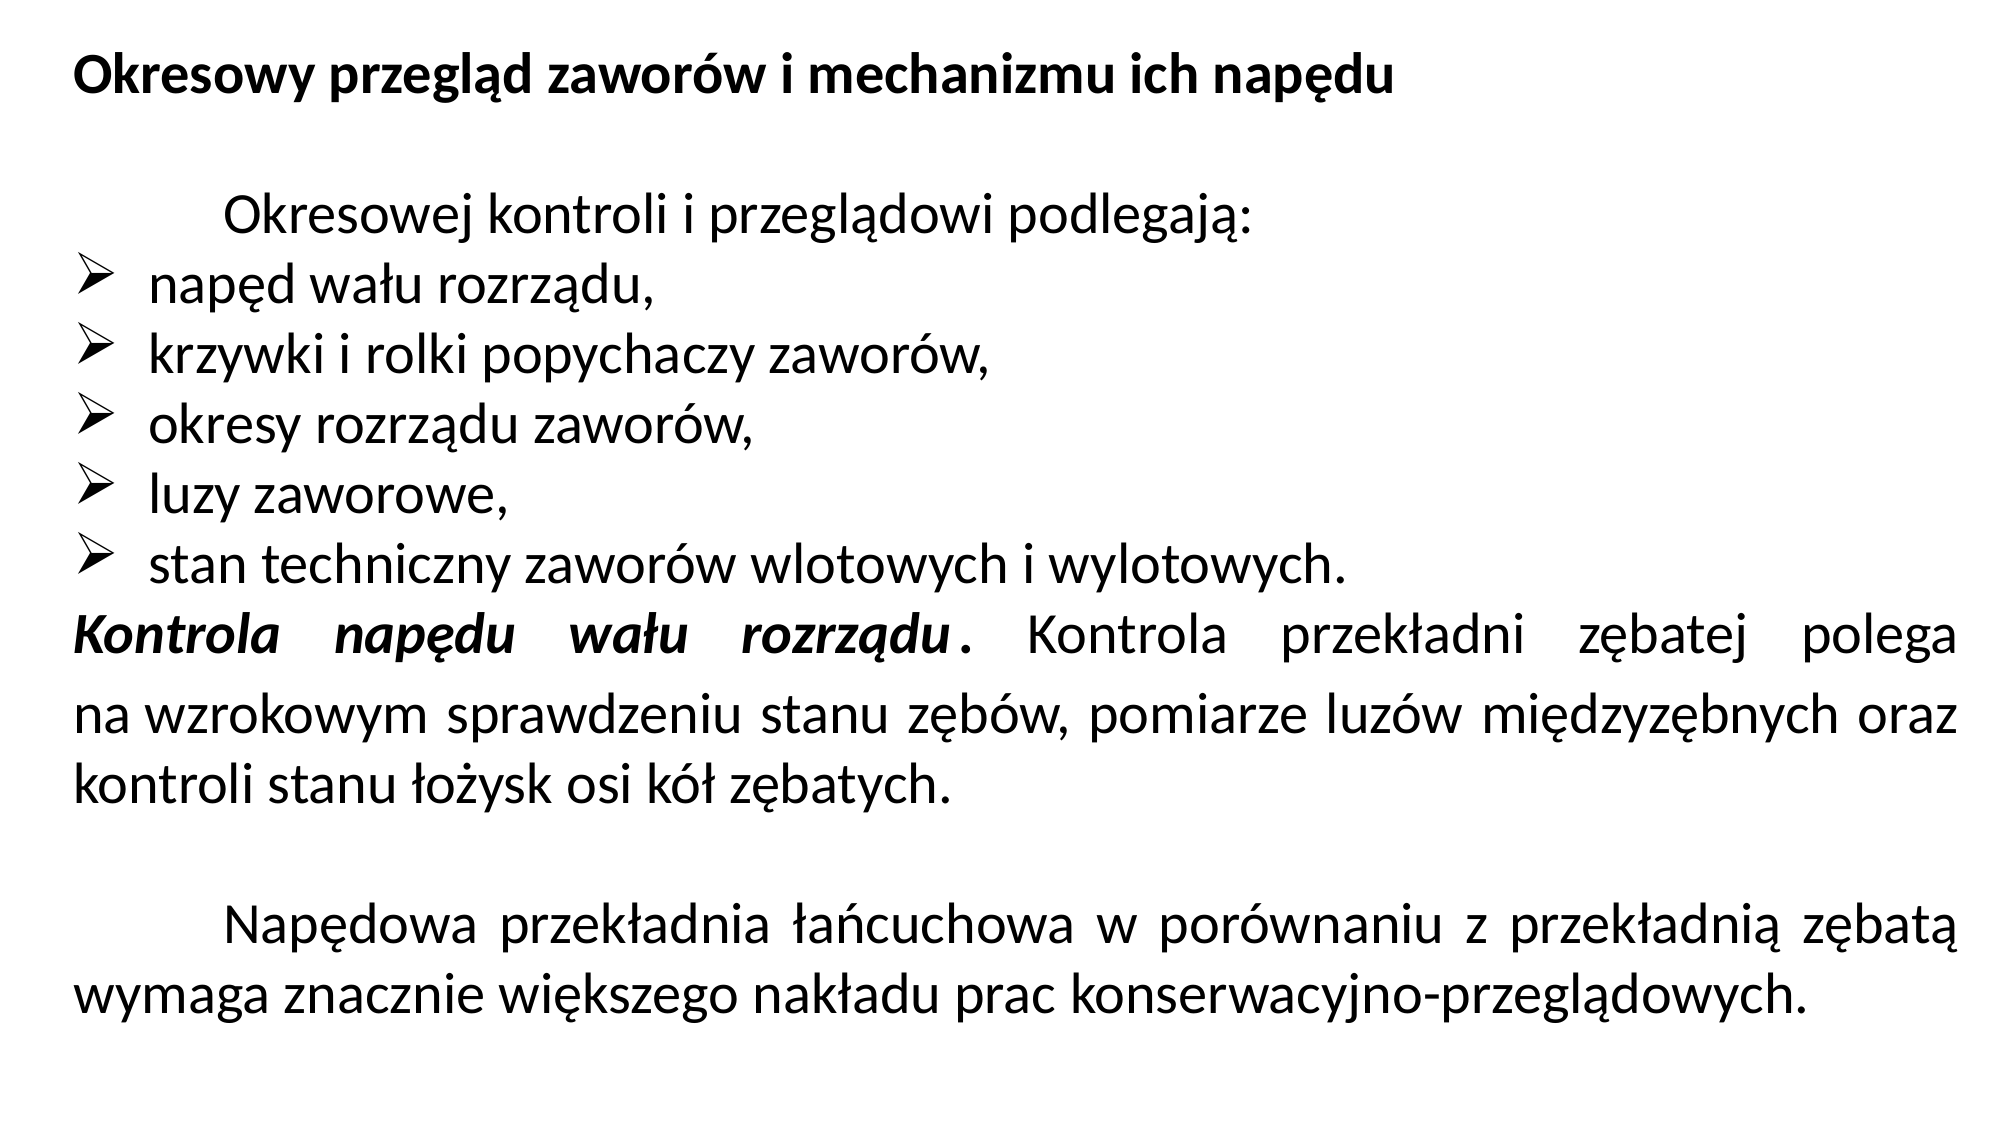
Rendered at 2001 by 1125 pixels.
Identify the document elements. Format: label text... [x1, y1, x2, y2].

text_box Okresowy przegląd zaworów i mechanizmu ich napędu Okresowej kontroli i przeglądowi podlegają: napęd wału rozrządu, krzywki i rolki popychaczy zaworów, okresy rozrządu zaworów, luzy zaworowe, stan techniczny zaworów wlotowych i wylotowych. Kontrola napędu wału rozrządu . Kontrola przekładni zębatej polega na wzrokowym sprawdzeniu stanu zębów, pomiarze luzów międzyzębnych oraz kontroli stanu łożysk osi kół zębatych. Napędowa przekładnia łańcuchowa w porównaniu z przekładnią zębatą wymaga znacznie większego nakładu prac konserwacyjno-przeglądowych. [58, 28, 1974, 1078]
